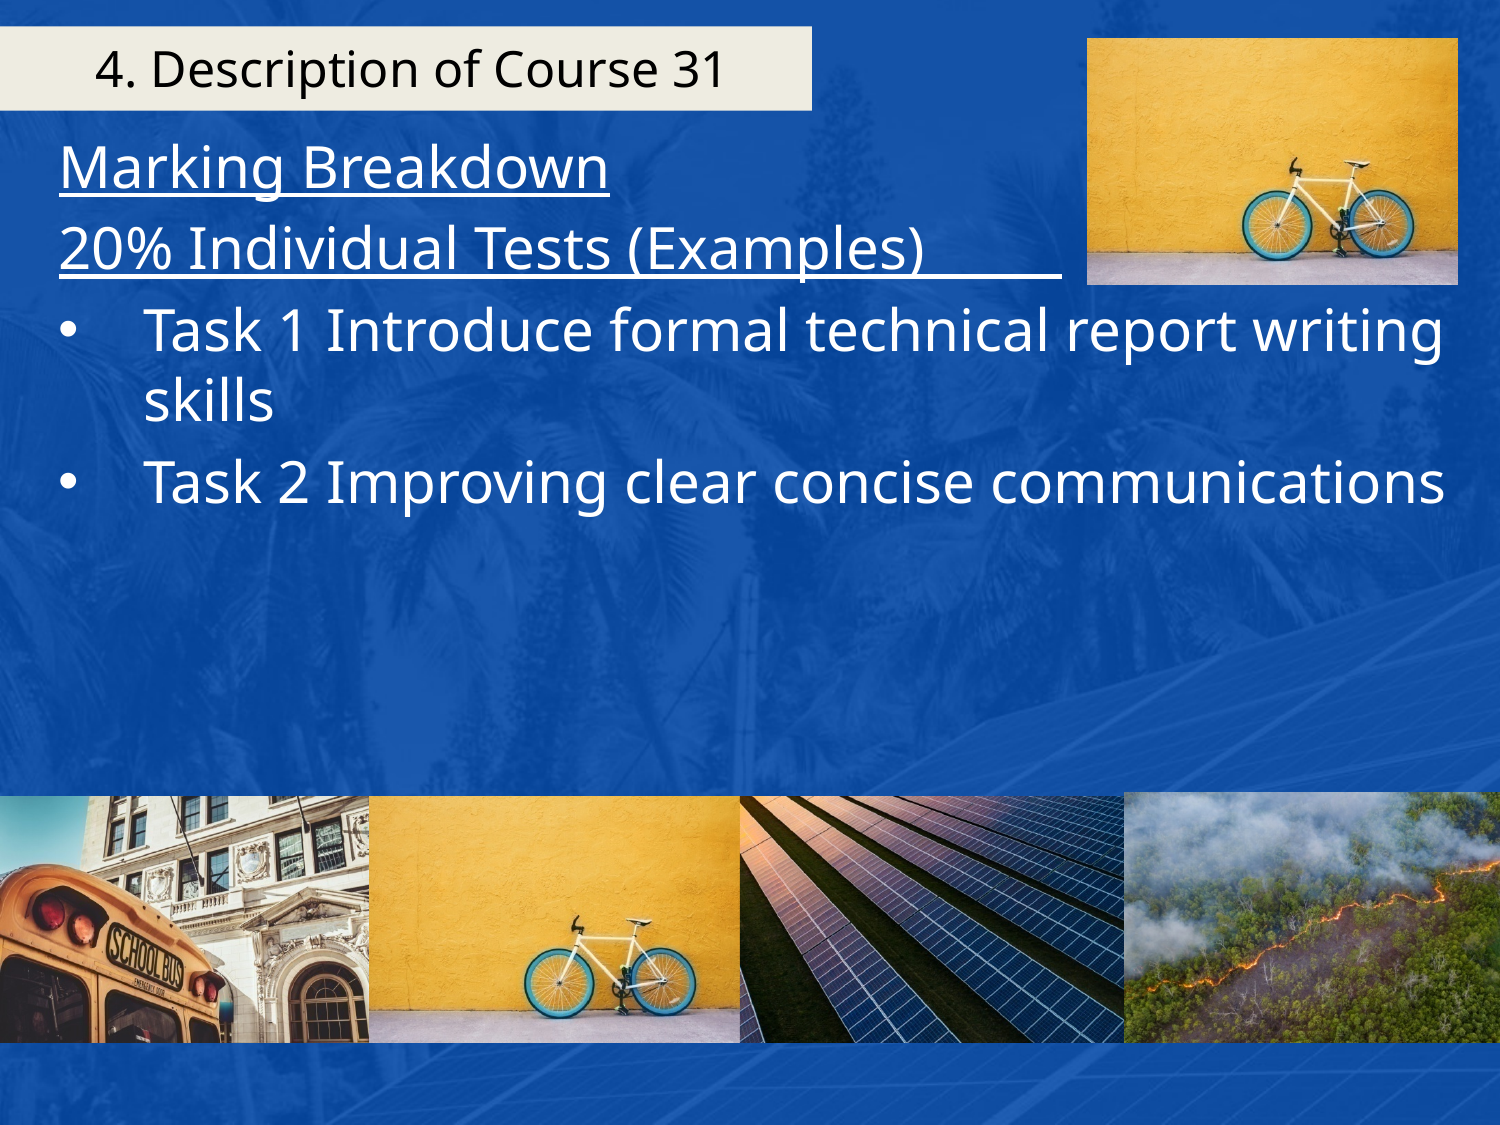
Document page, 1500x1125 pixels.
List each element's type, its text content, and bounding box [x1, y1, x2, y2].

list Marking Breakdown 20% Individual Tests (Examples) Task 1 Introduce formal technical report writing skills Task 2 Improving clear concise communications [43, 122, 1476, 686]
title 4. Description of Course 31 [24, 11, 802, 123]
picture [0, 0, 1500, 1125]
